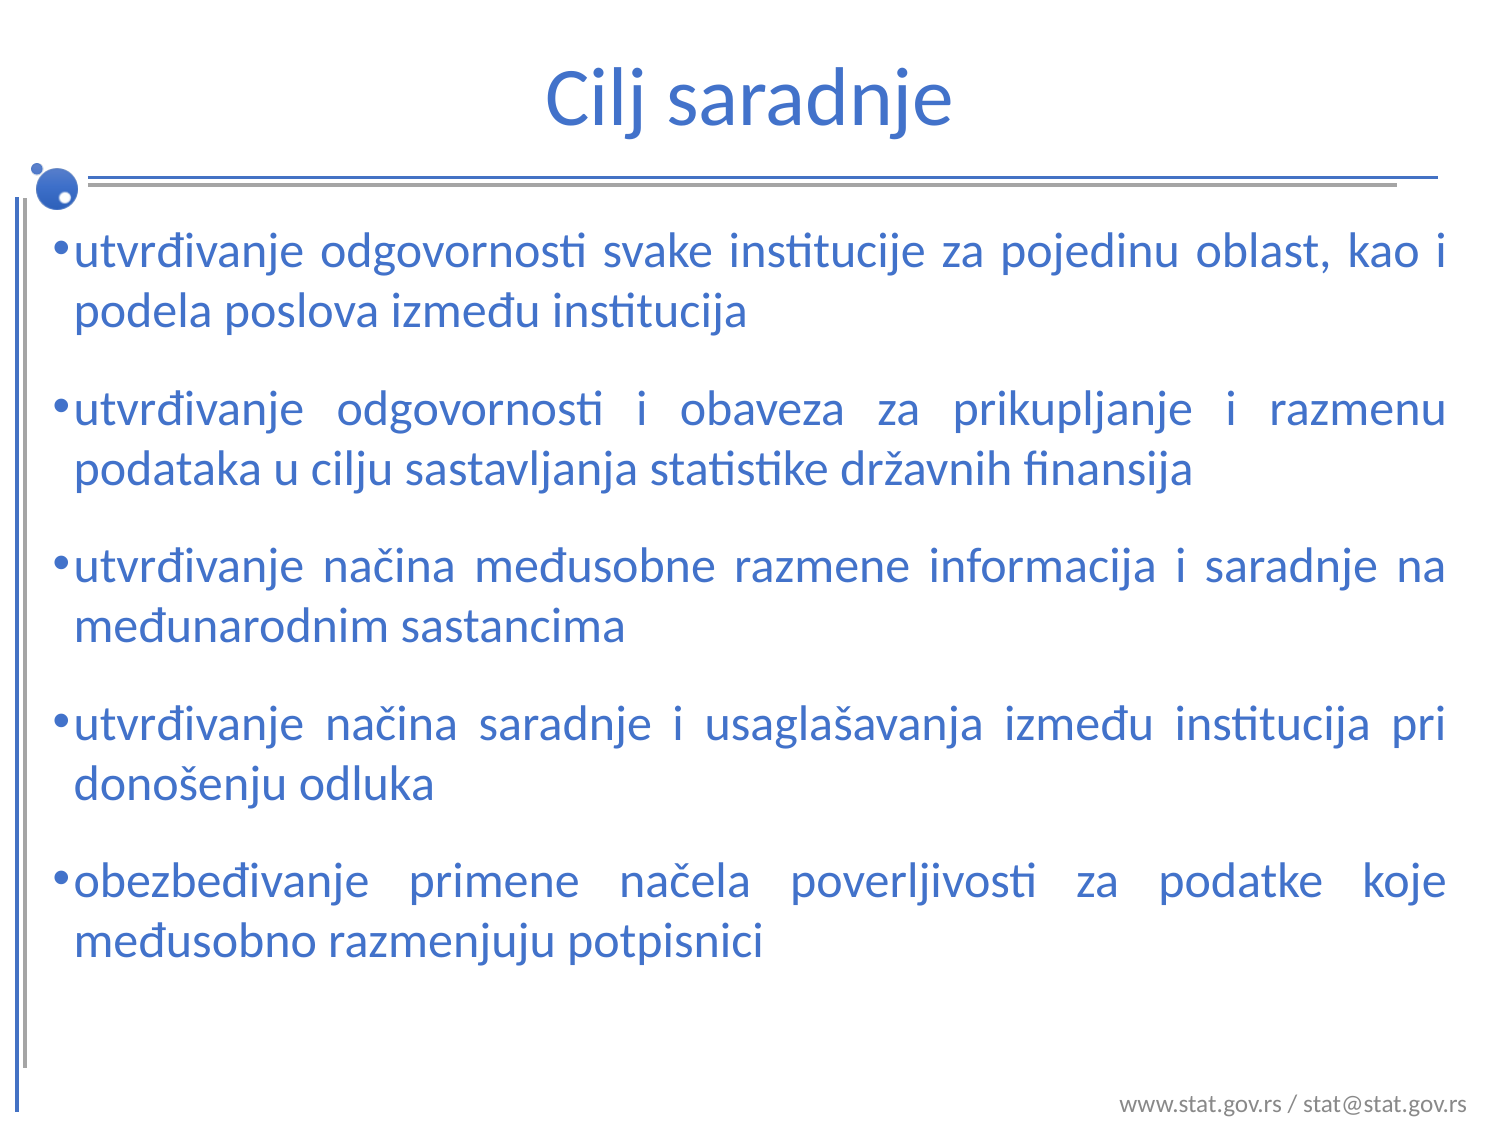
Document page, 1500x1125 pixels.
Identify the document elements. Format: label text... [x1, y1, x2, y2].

picture [31, 163, 78, 210]
list utvrđivanje odgovornosti svake institucije za pojedinu oblast, kao i podela poslova između institucija utvrđivanje odgovornosti i obaveza za prikupljanje i razmenu podataka u cilju sastavljanja statistike državnih finansija utvrđivanje načina međusobne razmene informacija i saradnje na međunarodnim sastancima utvrđivanje načina saradnje i usaglašavanja između institucija pri donošenju odluka obezbeđivanje primene načela poverljivosti za podatke koje međusobno razmenjuju potpisnici [37, 210, 1463, 1058]
title Cilj saradnje [37, 23, 1463, 174]
